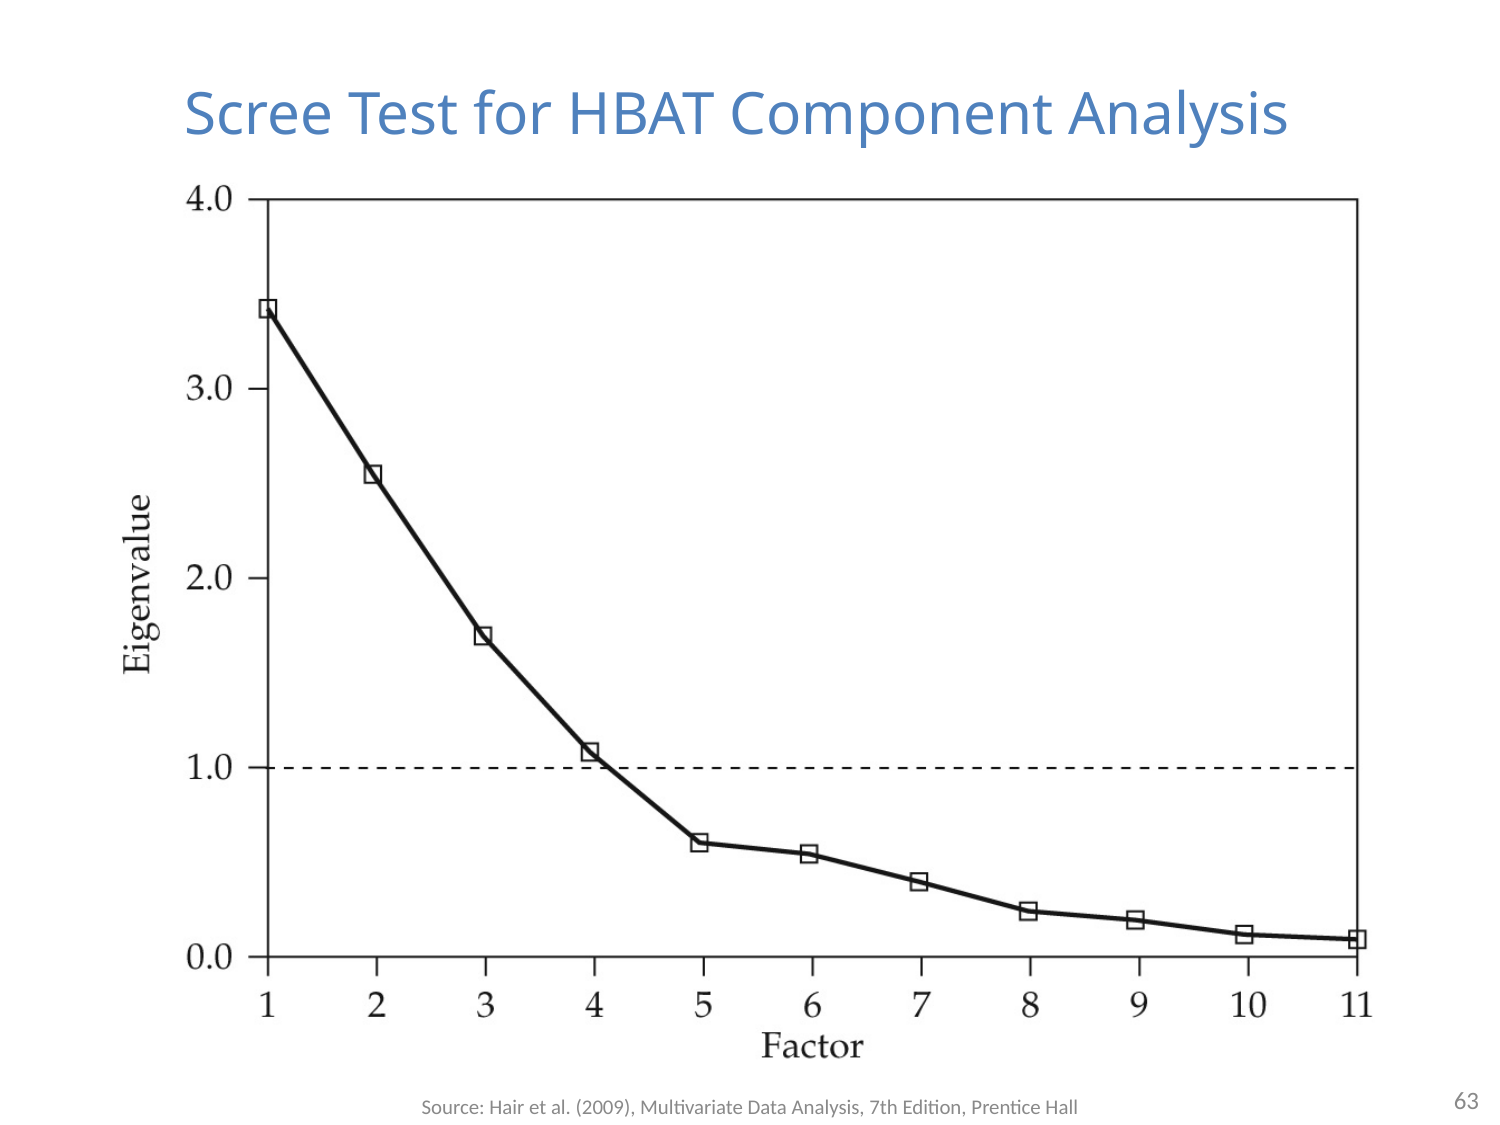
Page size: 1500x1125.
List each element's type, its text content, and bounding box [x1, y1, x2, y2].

text_box Scree Test for HBAT Component Analysis [99, 52, 1375, 179]
slide_number 63 [1353, 1069, 1495, 1125]
footer Source: Hair et al. (2009), Multivariate Data Analysis, 7th Edition, Prentice Hall [147, 1084, 1353, 1125]
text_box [112, 174, 1376, 1076]
